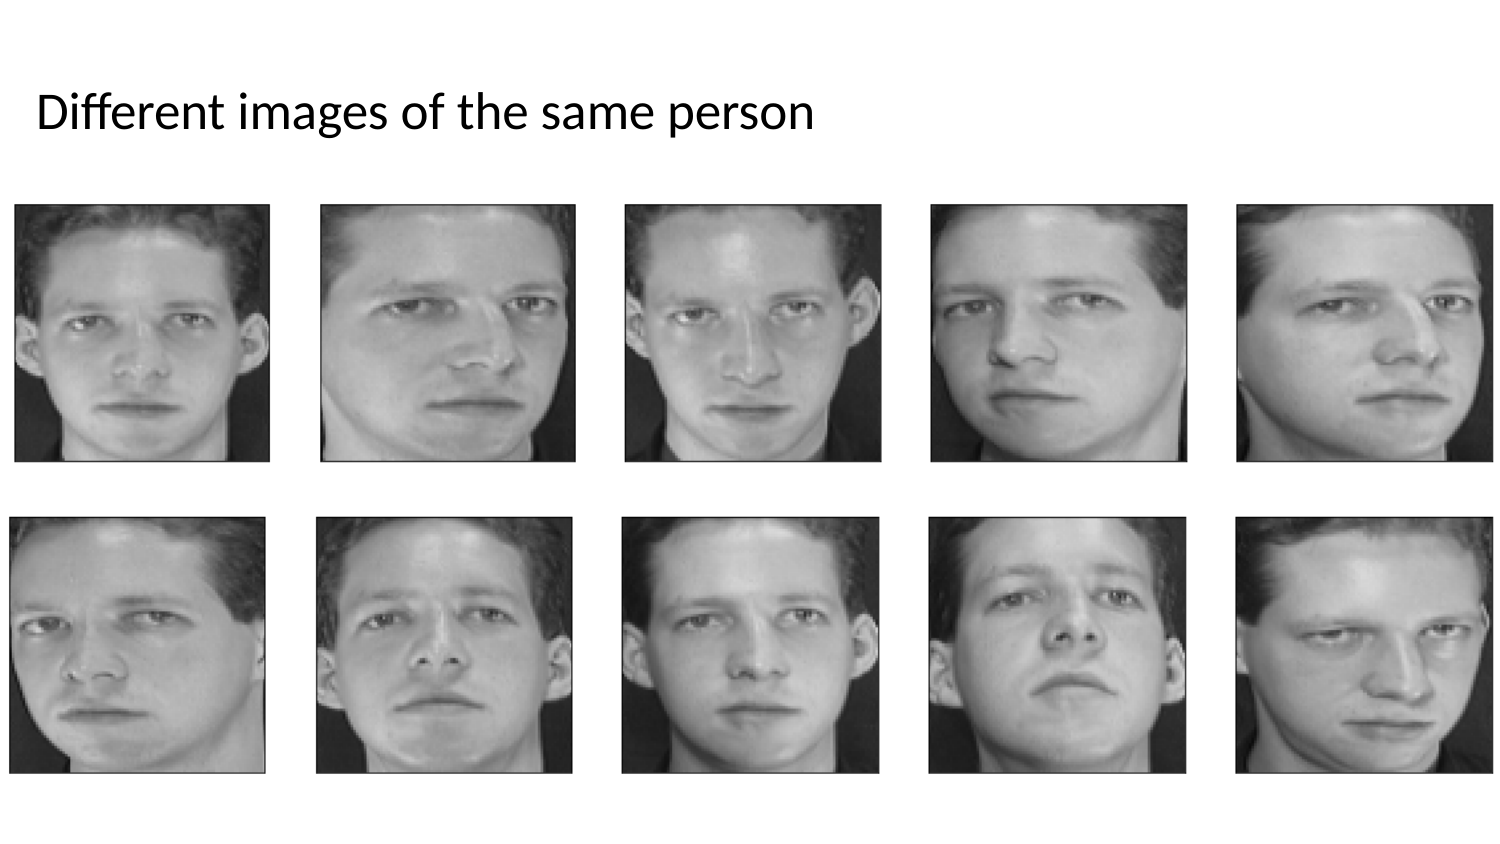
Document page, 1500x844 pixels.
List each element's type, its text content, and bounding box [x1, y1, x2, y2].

picture [0, 501, 1500, 786]
title Different images of the same person [21, 62, 1419, 156]
picture [0, 195, 1500, 473]
